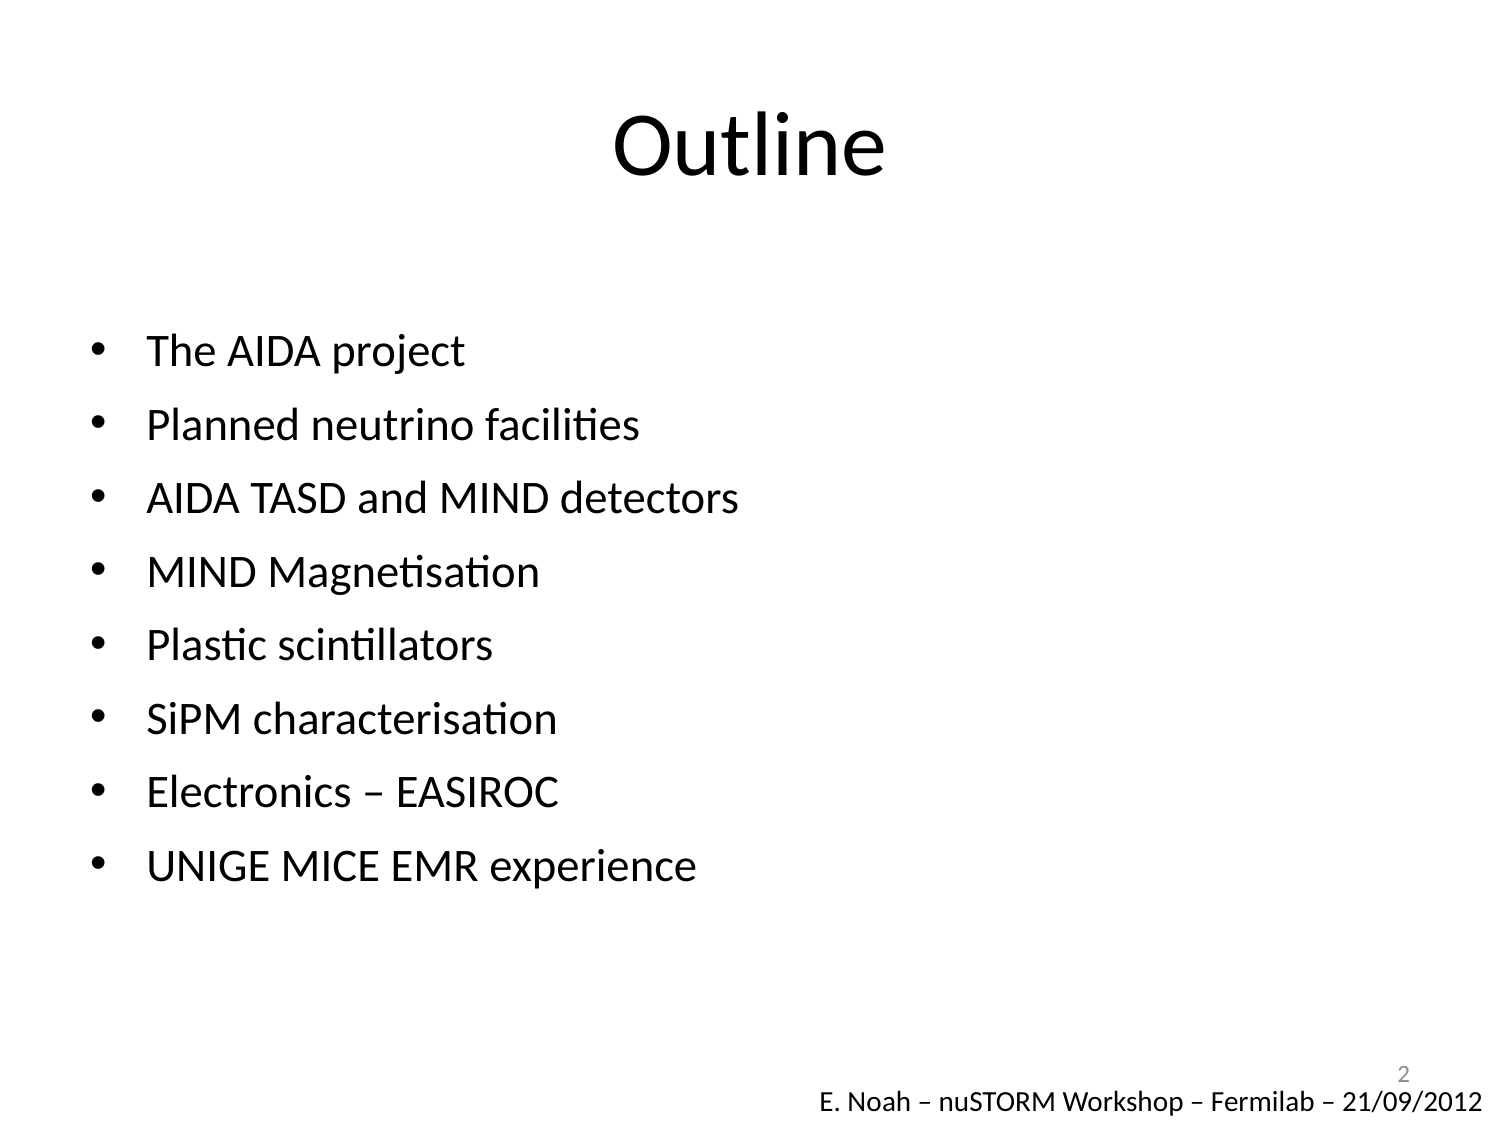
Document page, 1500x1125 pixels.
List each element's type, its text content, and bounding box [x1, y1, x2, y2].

slide_number 2 [1074, 1042, 1425, 1103]
list The AIDA project Planned neutrino facilities AIDA TASD and MIND detectors MIND Magnetisation Plastic scintillators SiPM characterisation Electronics – EASIROC UNIGE MICE EMR experience [75, 312, 1246, 903]
title Outline [75, 45, 1425, 233]
